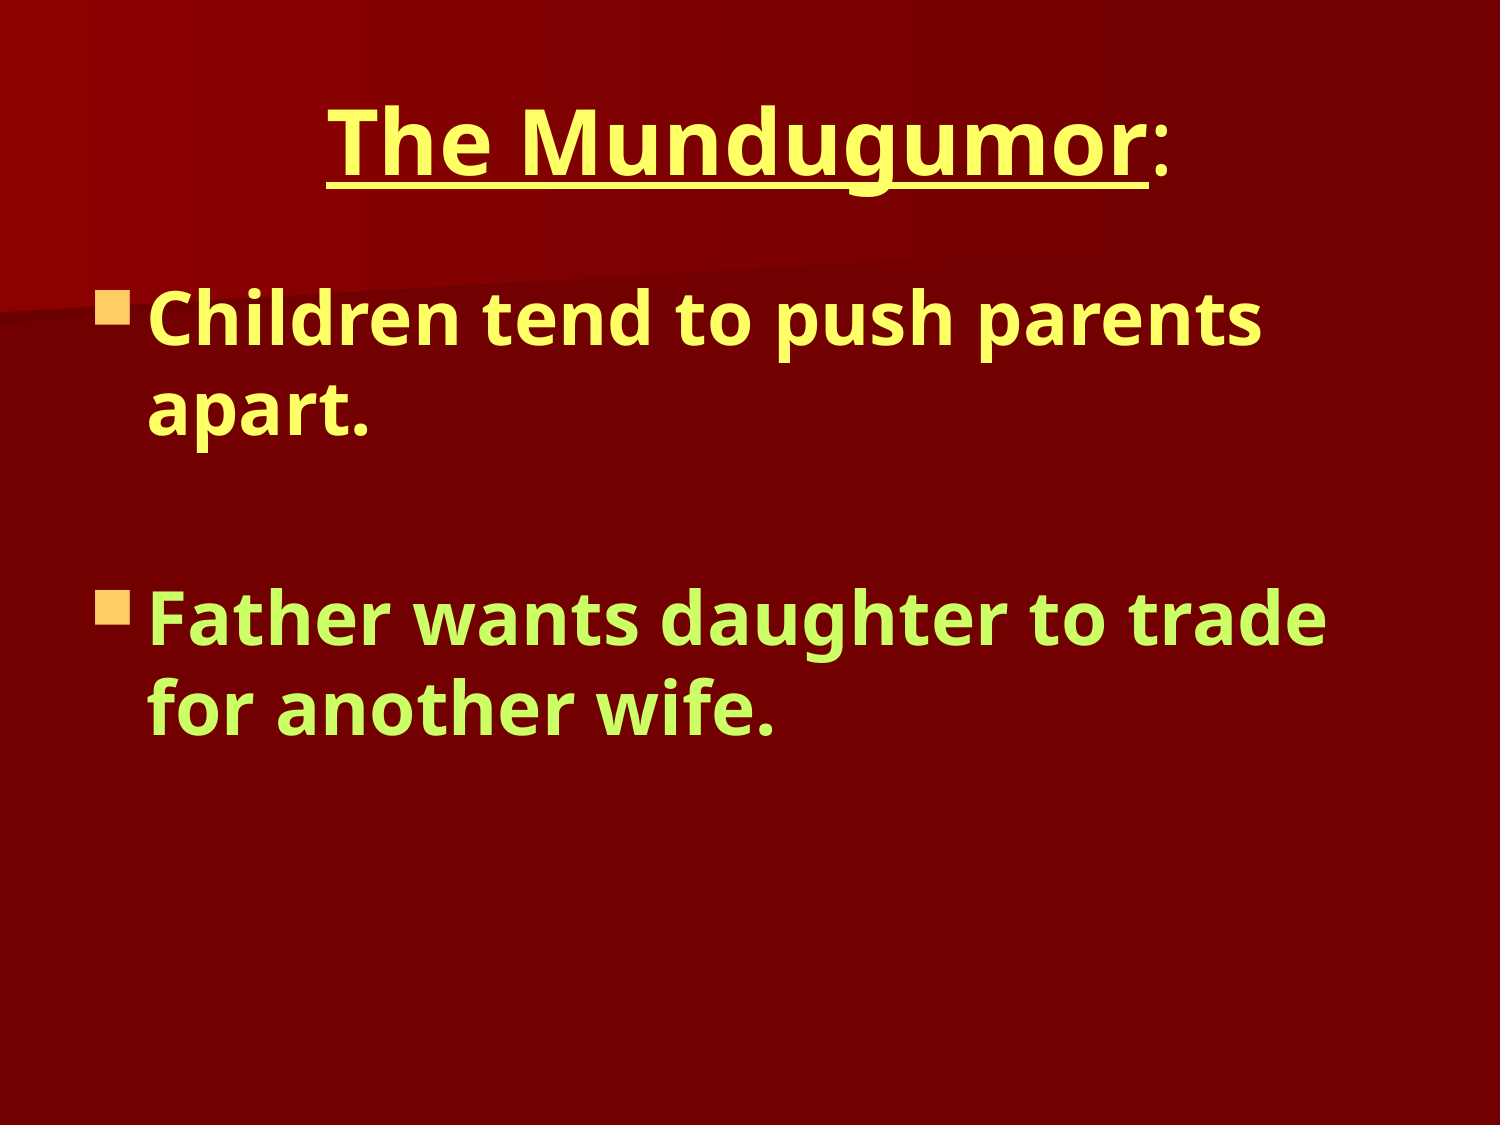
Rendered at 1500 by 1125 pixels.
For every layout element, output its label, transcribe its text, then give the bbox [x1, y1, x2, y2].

list Children tend to push parents apart. Father wants daughter to trade for another wife. [75, 262, 1425, 1000]
title The Mundugumor: [75, 45, 1425, 233]
